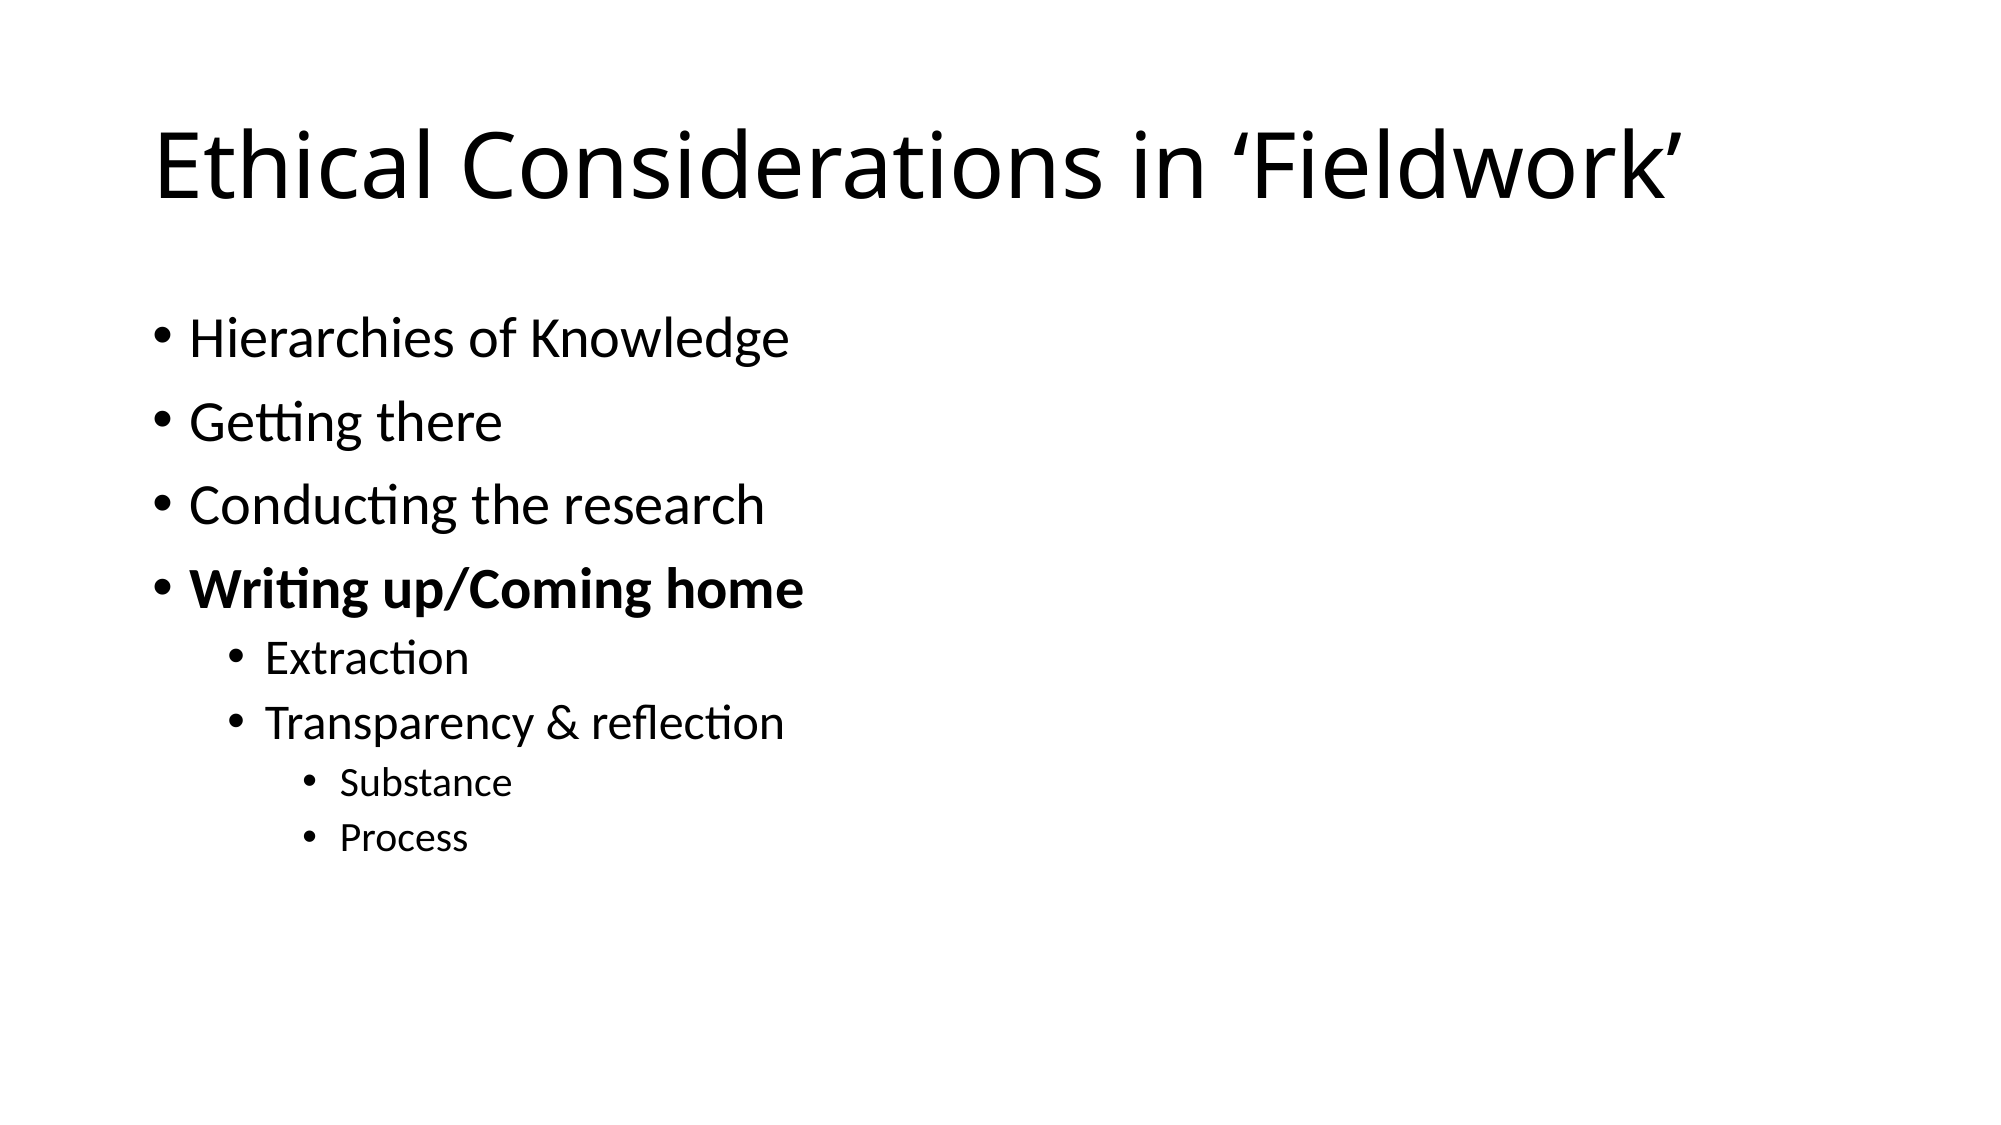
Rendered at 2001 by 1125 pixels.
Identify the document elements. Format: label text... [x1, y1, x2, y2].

title Ethical Considerations in ‘Fieldwork’ [137, 59, 1863, 278]
list Hierarchies of Knowledge Getting there Conducting the research Writing up/Coming home Extraction Transparency & reflection Substance Process [137, 299, 1863, 1014]
